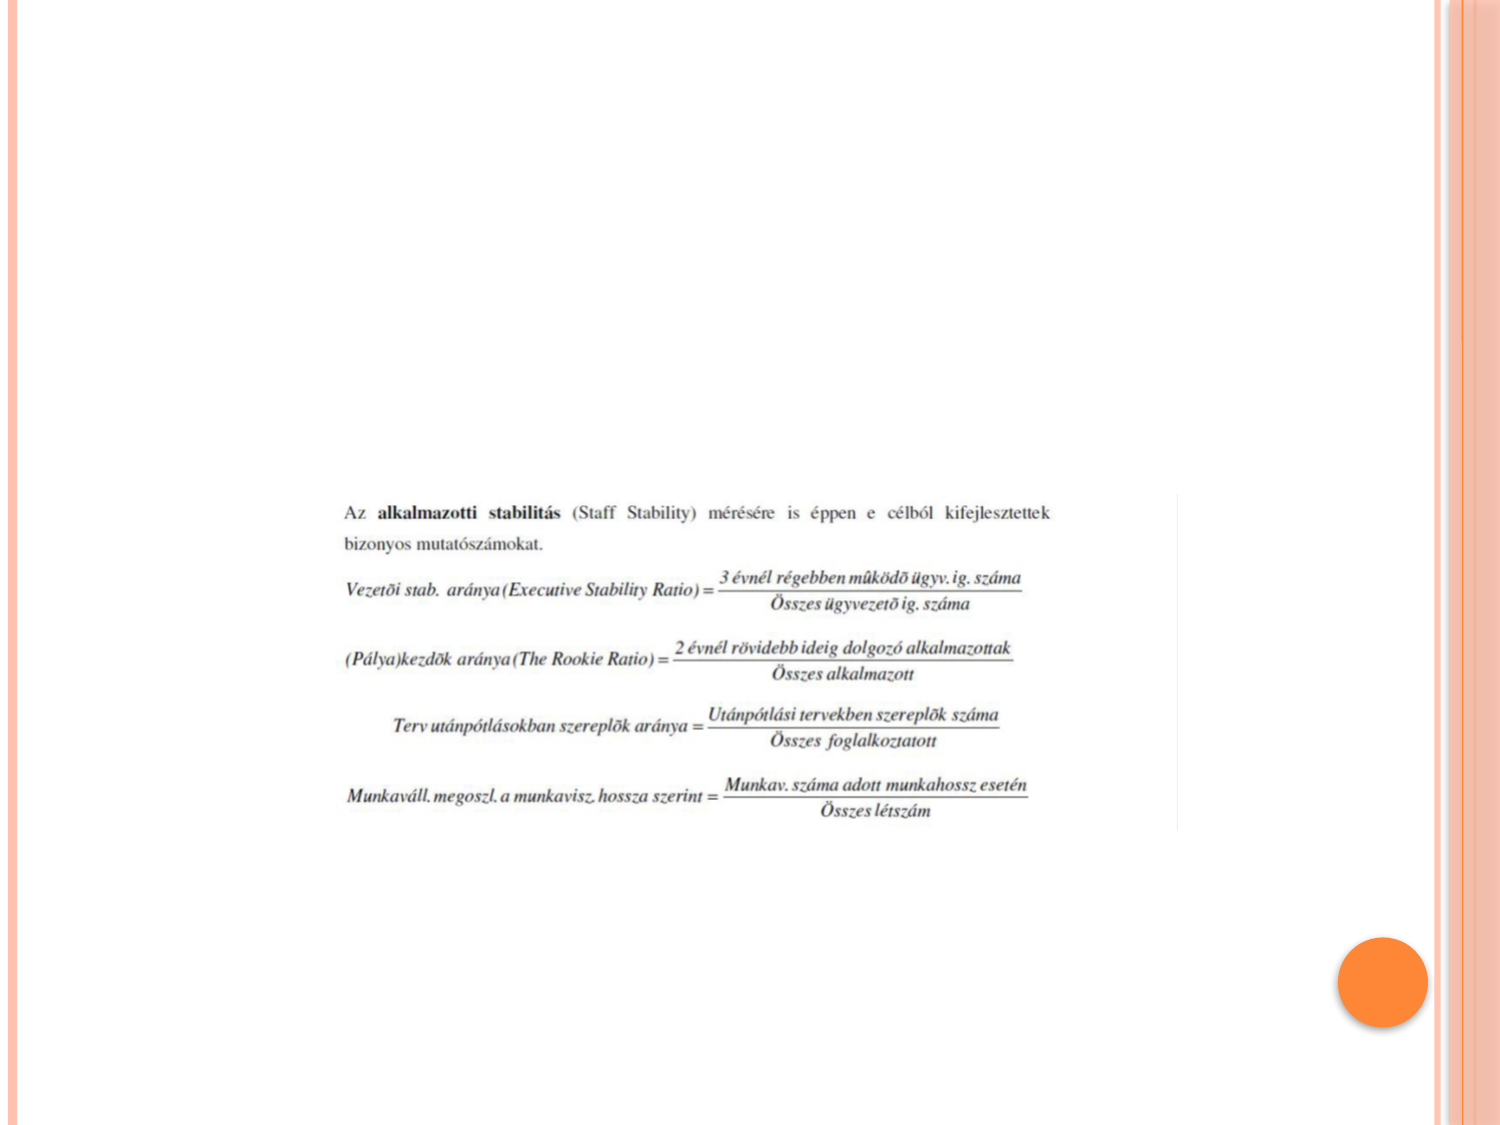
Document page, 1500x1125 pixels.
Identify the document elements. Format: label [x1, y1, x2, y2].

list [196, 493, 1178, 831]
